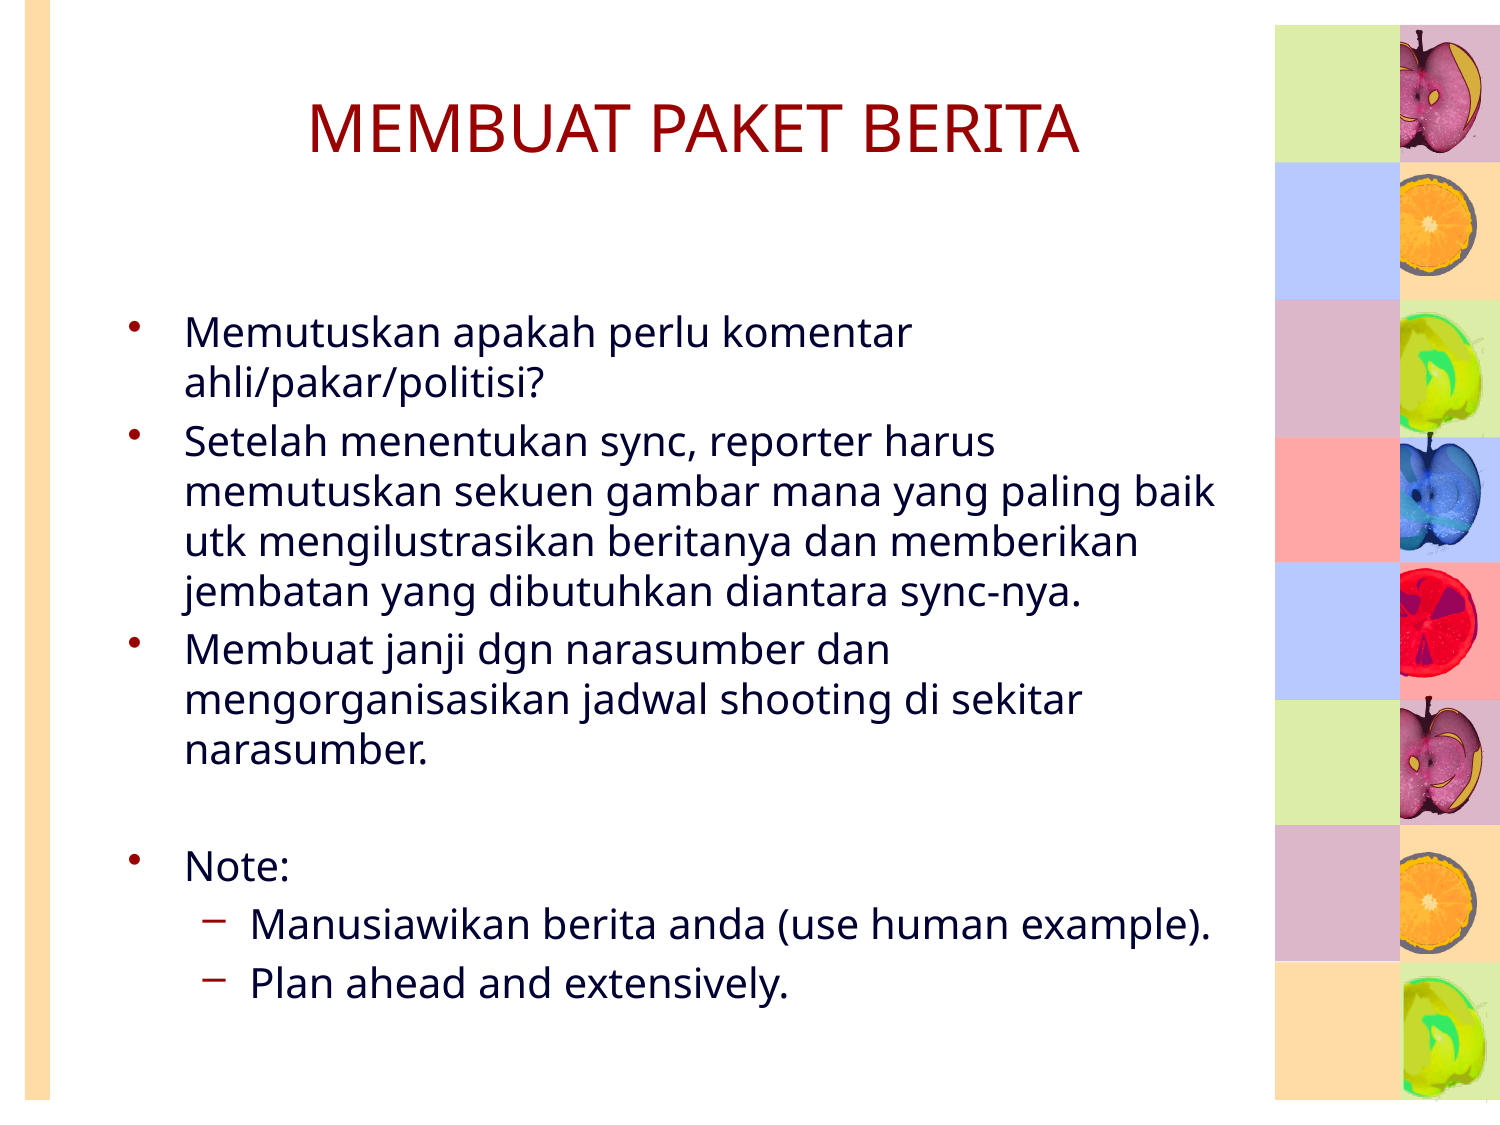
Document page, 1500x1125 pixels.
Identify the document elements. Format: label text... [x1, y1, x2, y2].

title MEMBUAT PAKET BERITA [112, 11, 1275, 242]
list Memutuskan apakah perlu komentar ahli/pakar/politisi? Setelah menentukan sync, reporter harus memutuskan sekuen gambar mana yang paling baik utk mengilustrasikan beritanya dan memberikan jembatan yang dibutuhkan diantara sync-nya. Membuat janji dgn narasumber dan mengorganisasikan jadwal shooting di sekitar narasumber. Note: Manusiawikan berita anda (use human example). Plan ahead and extensively. [112, 298, 1275, 953]
